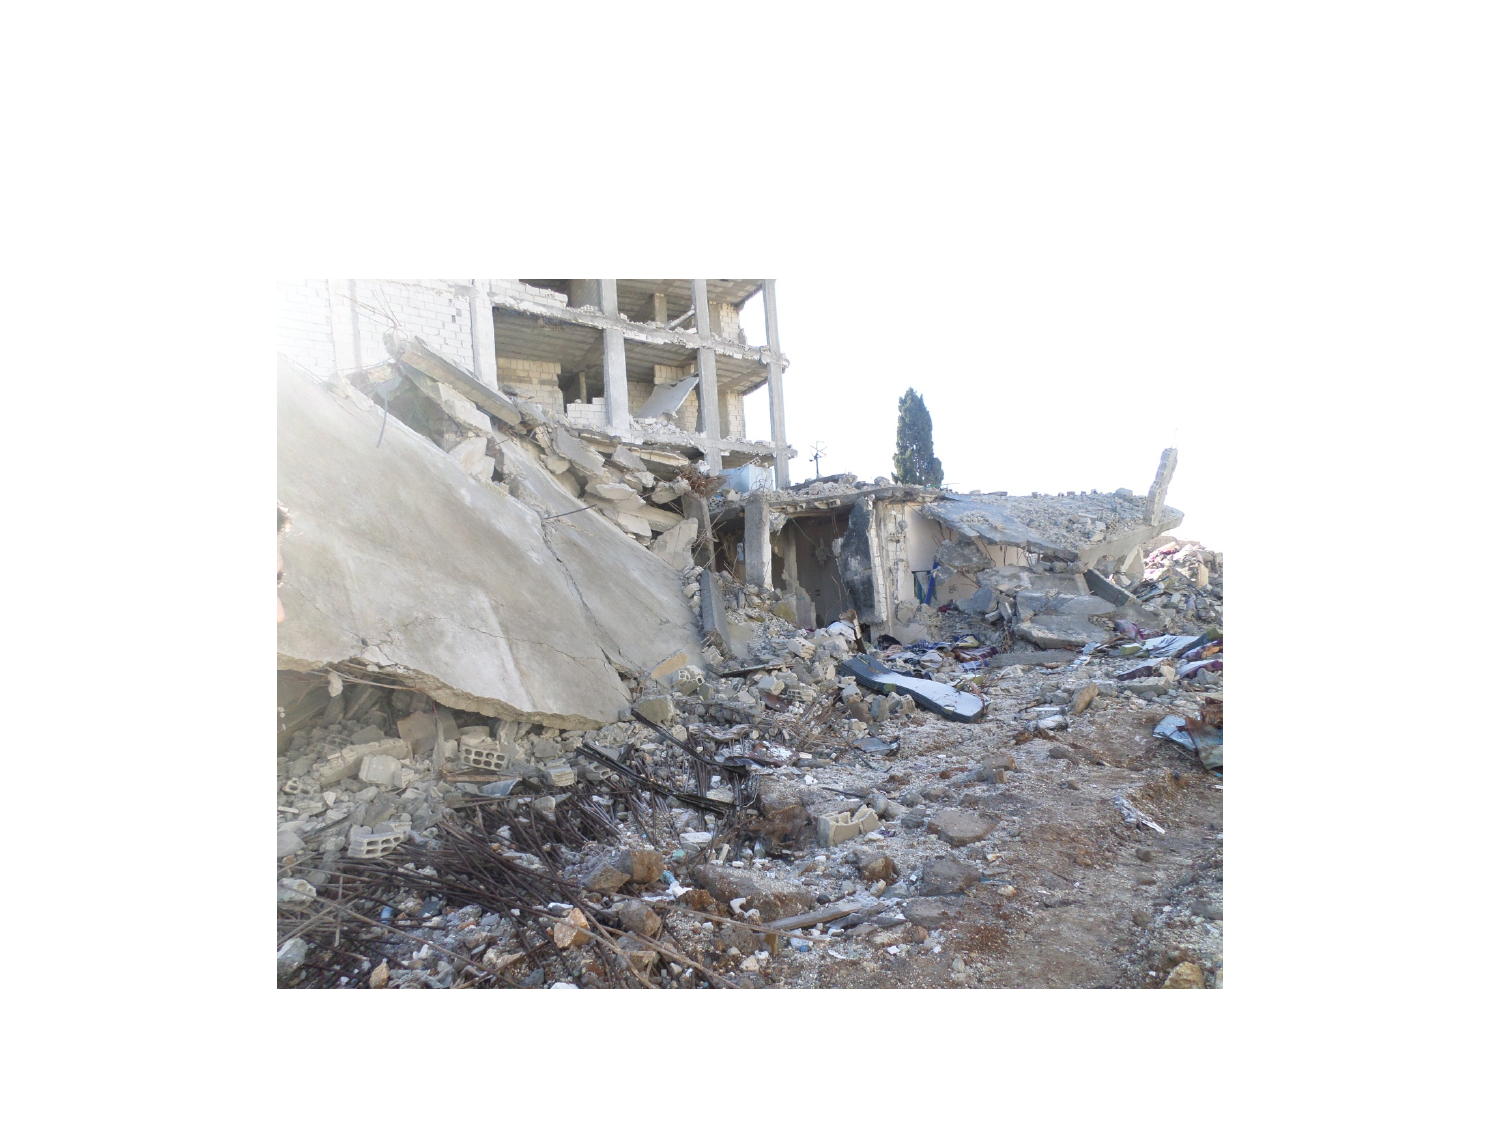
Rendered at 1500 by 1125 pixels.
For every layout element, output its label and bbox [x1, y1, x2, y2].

list [277, 278, 1223, 989]
